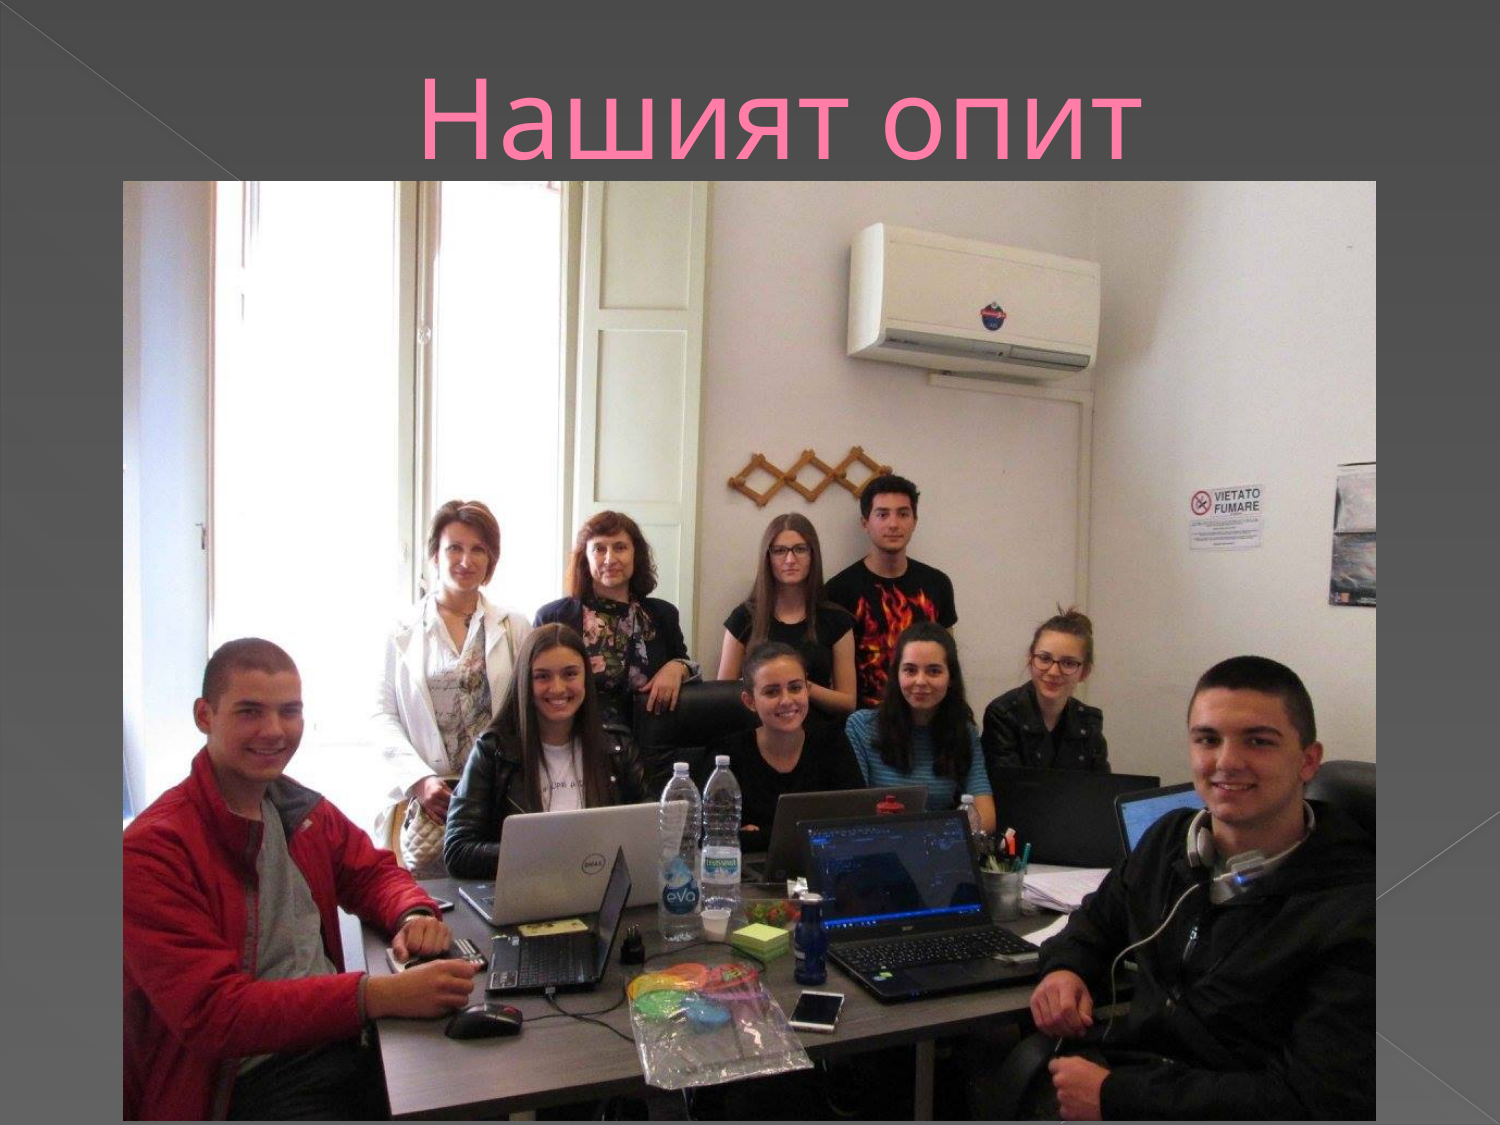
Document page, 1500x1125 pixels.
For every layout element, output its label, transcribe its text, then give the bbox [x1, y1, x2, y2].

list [123, 181, 1377, 1122]
title Нашият опит [64, 0, 1415, 230]
